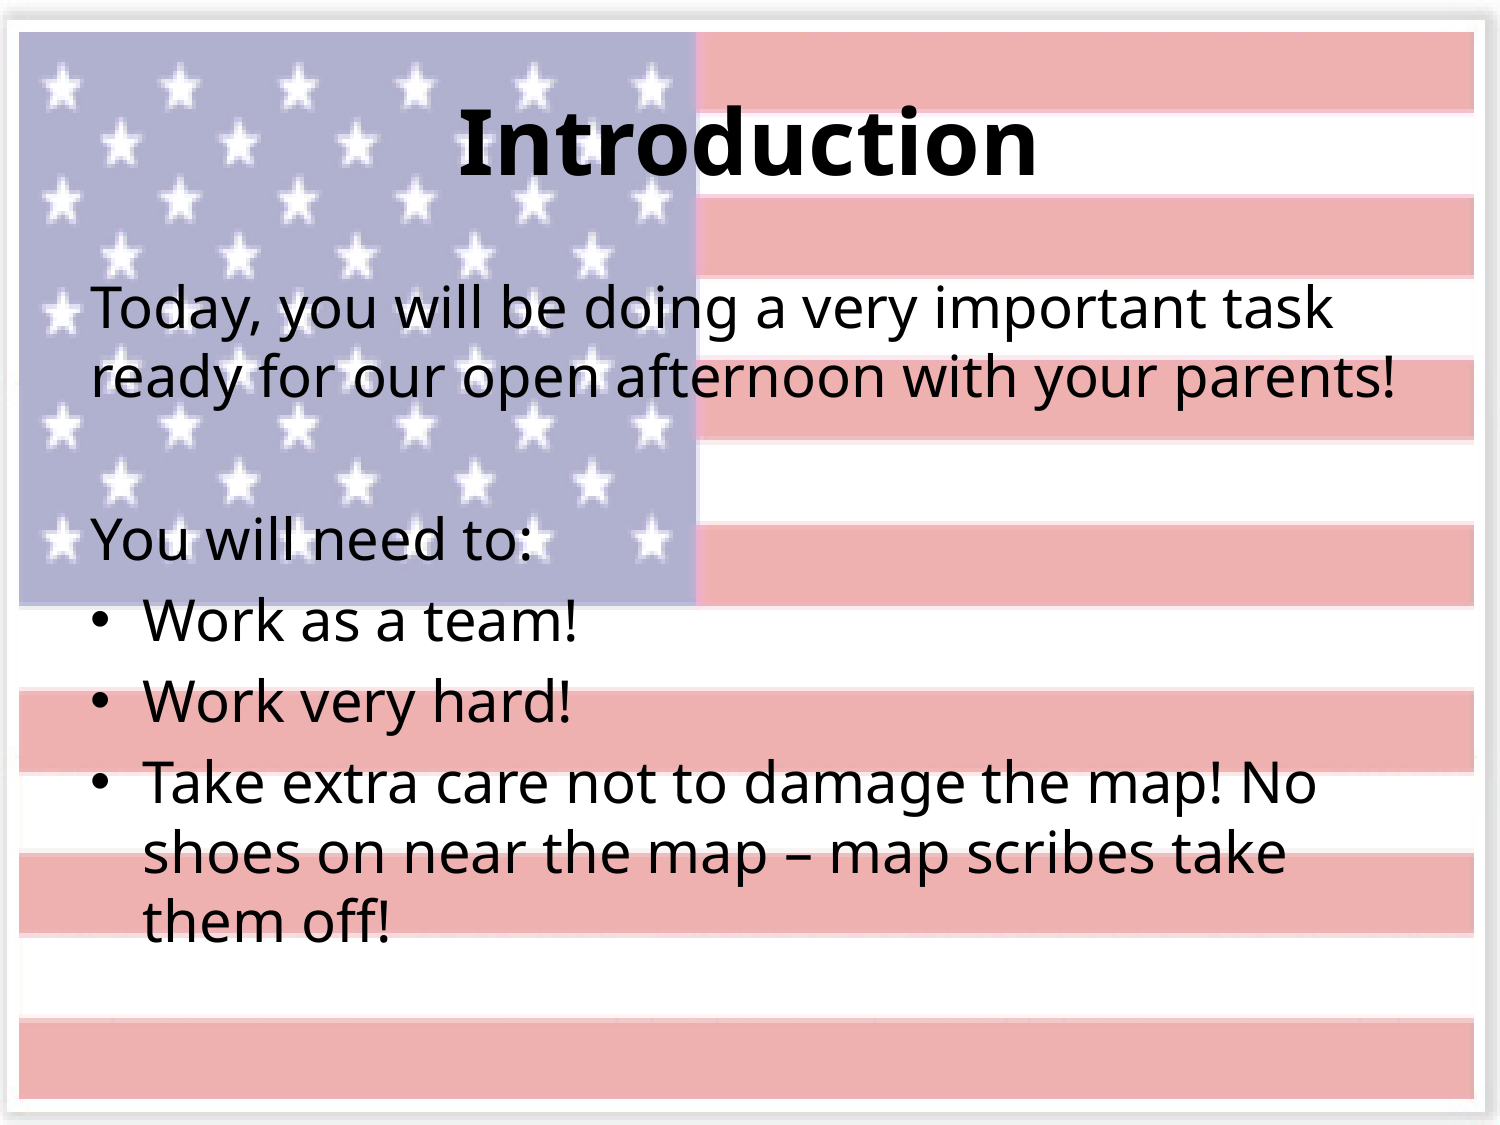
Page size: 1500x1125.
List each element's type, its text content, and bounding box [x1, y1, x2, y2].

list Today, you will be doing a very important task ready for our open afternoon with your parents! You will need to: Work as a team! Work very hard! Take extra care not to damage the map! No shoes on near the map – map scribes take them off! [75, 262, 1425, 1005]
title Introduction [75, 45, 1425, 233]
